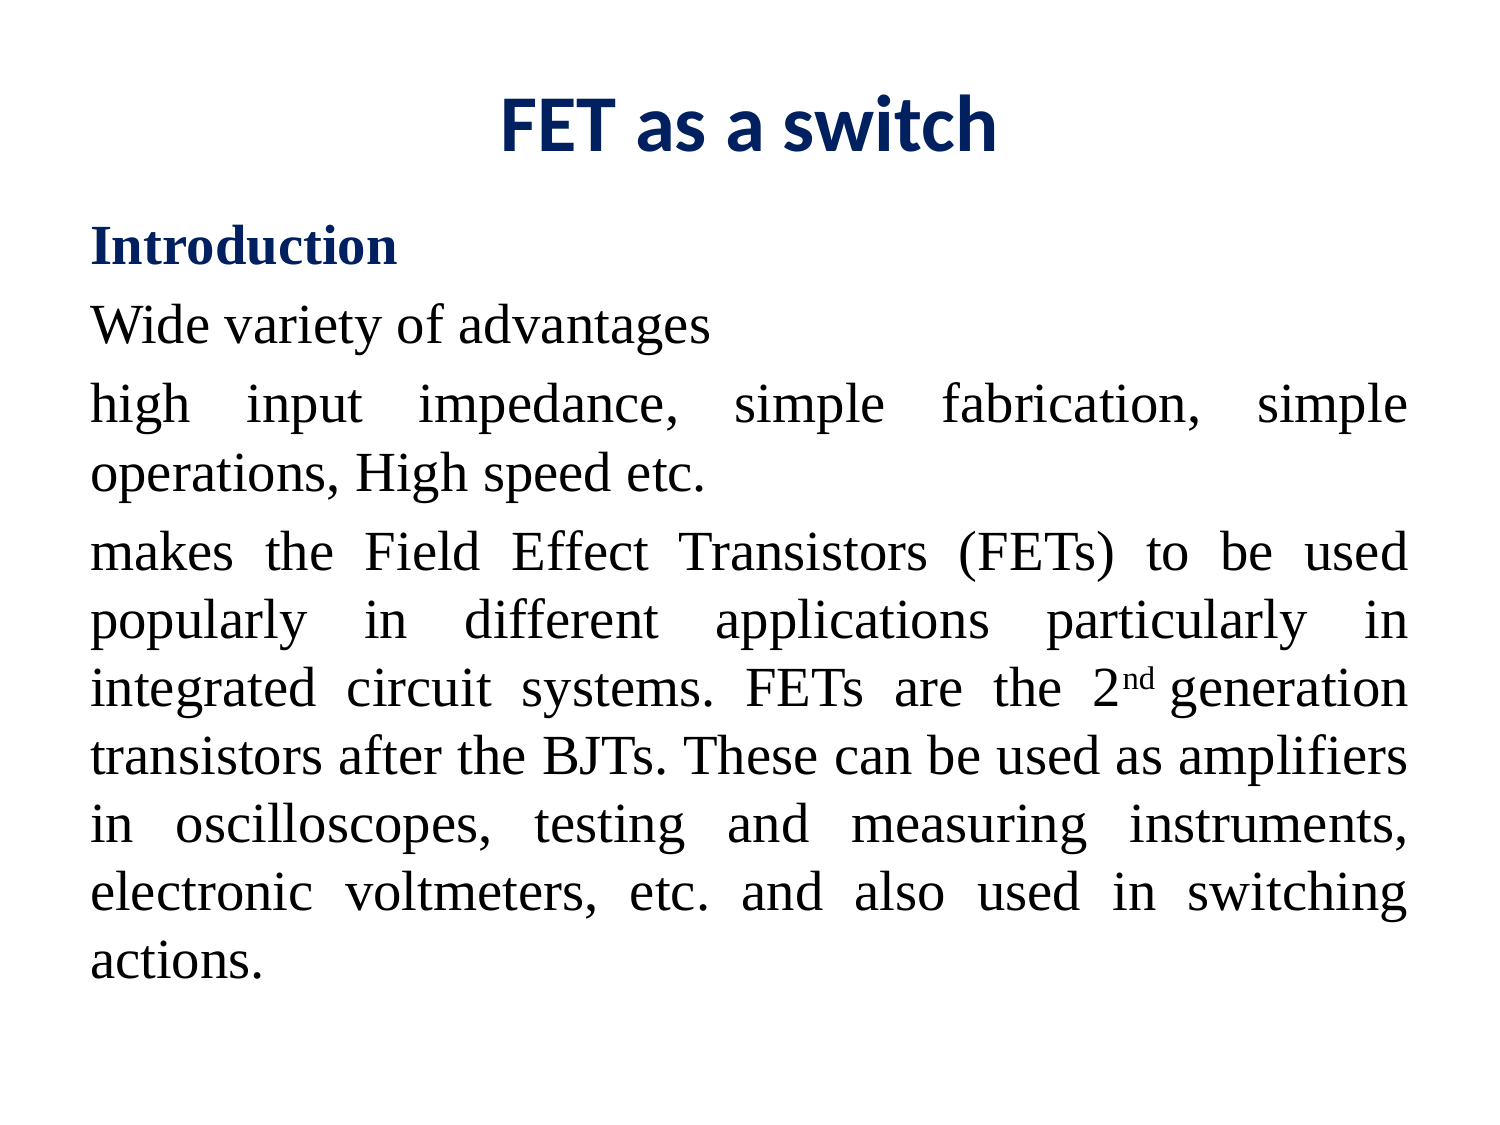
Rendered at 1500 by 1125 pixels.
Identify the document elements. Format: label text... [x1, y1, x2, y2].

subtitle Introduction Wide variety of advantages high input impedance, simple fabrication, simple operations, High speed etc. makes the Field Effect Transistors (FETs) to be used popularly in different applications particularly in integrated circuit systems. FETs are the 2nd generation transistors after the BJTs. These can be used as amplifiers in oscilloscopes, testing and measuring instruments, electronic voltmeters, etc. and also used in switching actions. [75, 200, 1425, 1000]
title FET as a switch [112, 62, 1388, 175]
